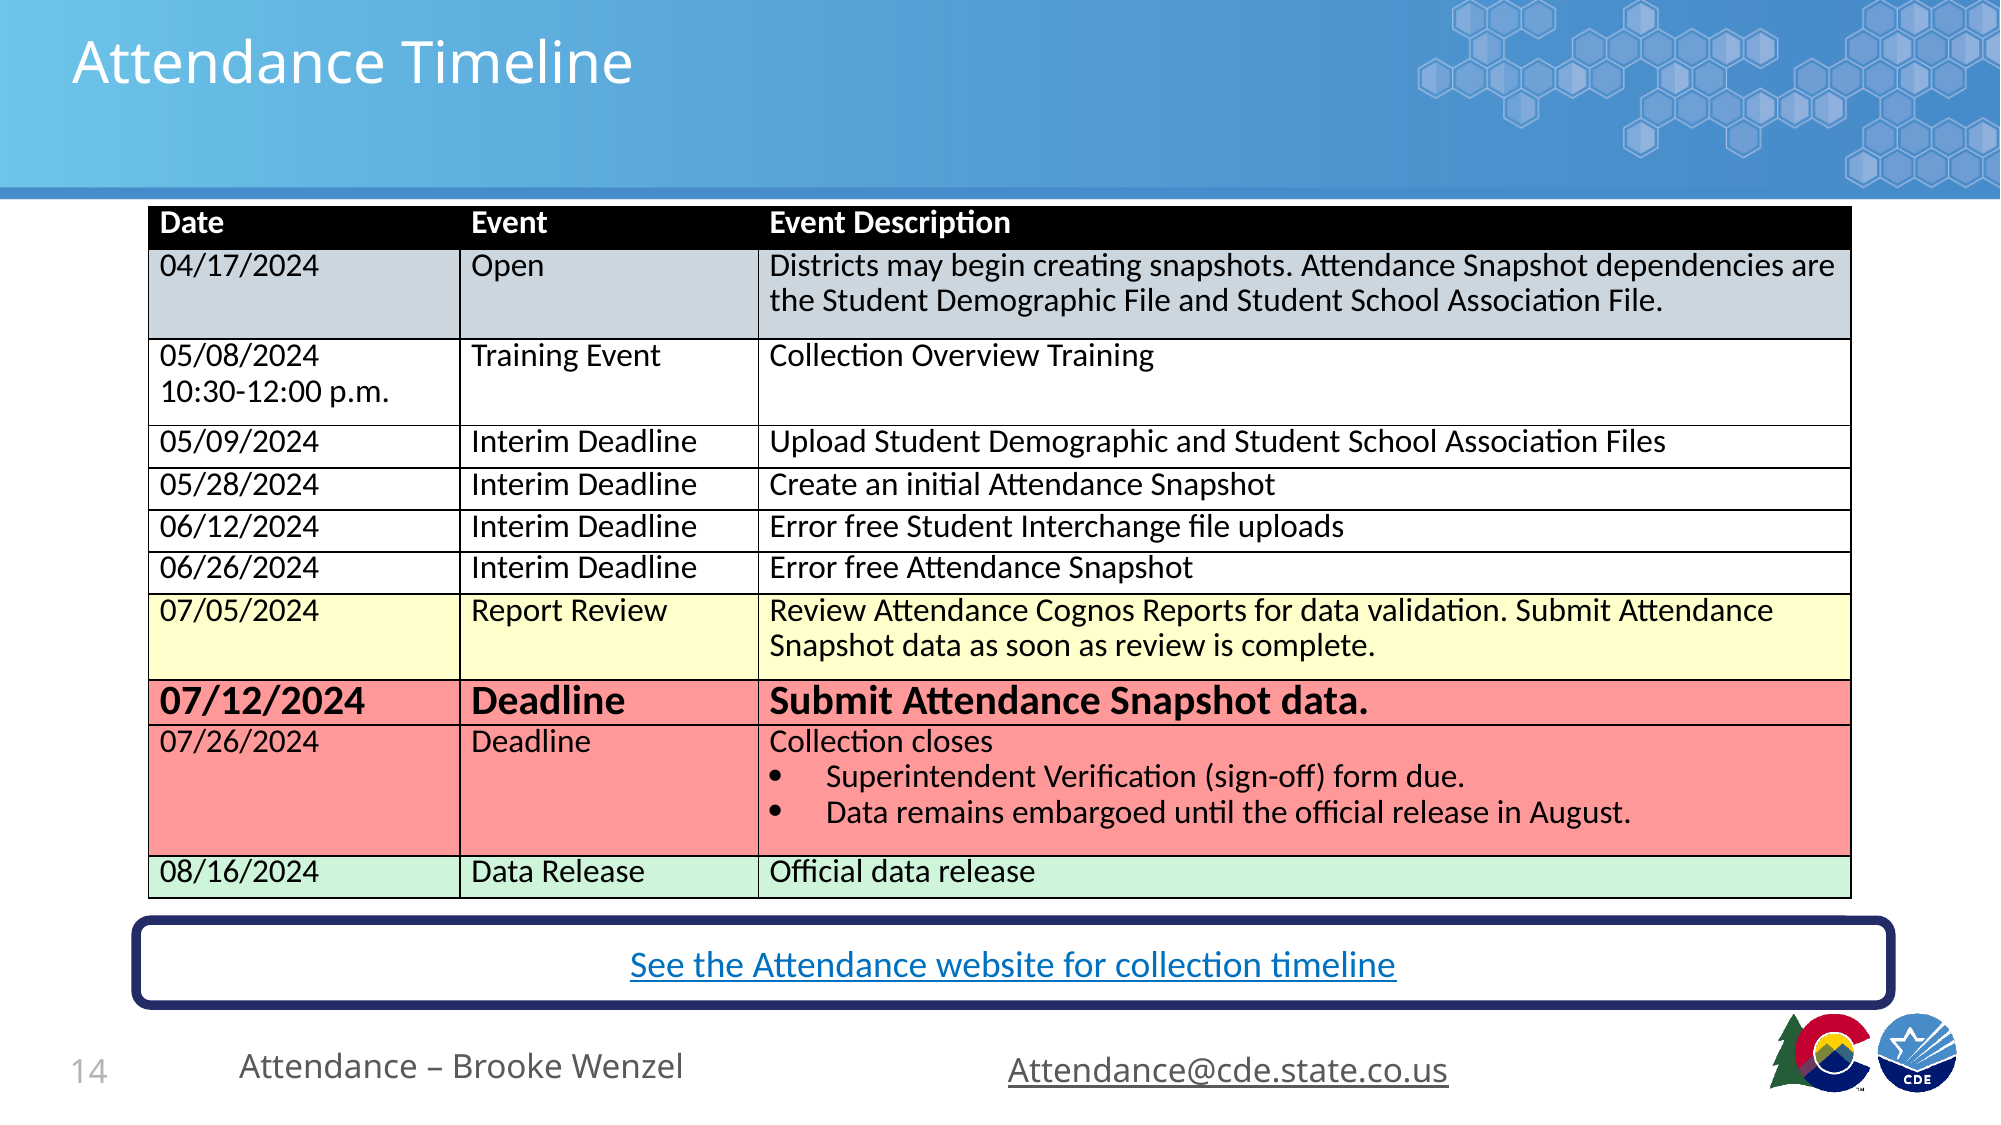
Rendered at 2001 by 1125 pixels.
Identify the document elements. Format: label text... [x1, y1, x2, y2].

table_cell Training Event [461, 340, 758, 425]
list Attendance – Brooke Wenzel [224, 1042, 960, 1103]
table_cell 07/05/2024 [149, 595, 459, 679]
table_cell 08/16/2024 [149, 857, 459, 897]
table_cell Deadline [461, 681, 758, 724]
table_cell Upload Student Demographic and Student School Association Files [759, 426, 1850, 467]
table_cell 05/28/2024 [149, 469, 459, 509]
table_cell Error free Student Interchange file uploads [759, 511, 1850, 551]
table_cell 06/12/2024 [149, 511, 459, 551]
table_header Event [461, 208, 758, 248]
table_cell 07/26/2024 [149, 726, 459, 855]
text_box See the Attendance website for collection timeline [136, 920, 1891, 1006]
table_cell 05/08/2024 10:30-12:00 p.m. [149, 340, 459, 425]
table_cell Official data release [759, 857, 1850, 897]
table_cell Collection closes Superintendent Verification (sign-off) form due. Data remains embargoed until the official release in August. [759, 726, 1850, 855]
table_cell Report Review [461, 595, 758, 679]
table_header Date [149, 208, 459, 248]
table_cell Collection Overview Training [759, 340, 1850, 425]
table_header Event Description [759, 208, 1850, 248]
table_cell Open [461, 250, 758, 338]
title Attendance Timeline [72, 33, 1396, 182]
picture [0, 0, 2000, 200]
table_cell 07/12/2024 [149, 681, 459, 724]
table_cell Data Release [461, 857, 758, 897]
table_cell Create an initial Attendance Snapshot [759, 469, 1850, 509]
picture [1768, 1012, 1957, 1093]
slide_number 14 [54, 1042, 191, 1103]
table_cell Error free Attendance Snapshot [759, 553, 1850, 593]
table_cell 06/26/2024 [149, 553, 459, 593]
table_cell 04/17/2024 [149, 250, 459, 338]
table_cell Submit Attendance Snapshot data. [759, 681, 1850, 724]
table_cell Districts may begin creating snapshots. Attendance Snapshot dependencies are the Student Demographic File and Student School Association File. [759, 250, 1850, 338]
table_cell Interim Deadline [461, 426, 758, 467]
table_cell Interim Deadline [461, 553, 758, 593]
table_cell Interim Deadline [461, 511, 758, 551]
list Attendance@cde.state.co.us [992, 1042, 1714, 1103]
table_cell Deadline [461, 726, 758, 855]
table_cell Interim Deadline [461, 469, 758, 509]
table_cell Review Attendance Cognos Reports for data validation. Submit Attendance Snapshot data as soon as review is complete. [759, 595, 1850, 679]
table_cell 05/09/2024 [149, 426, 459, 467]
